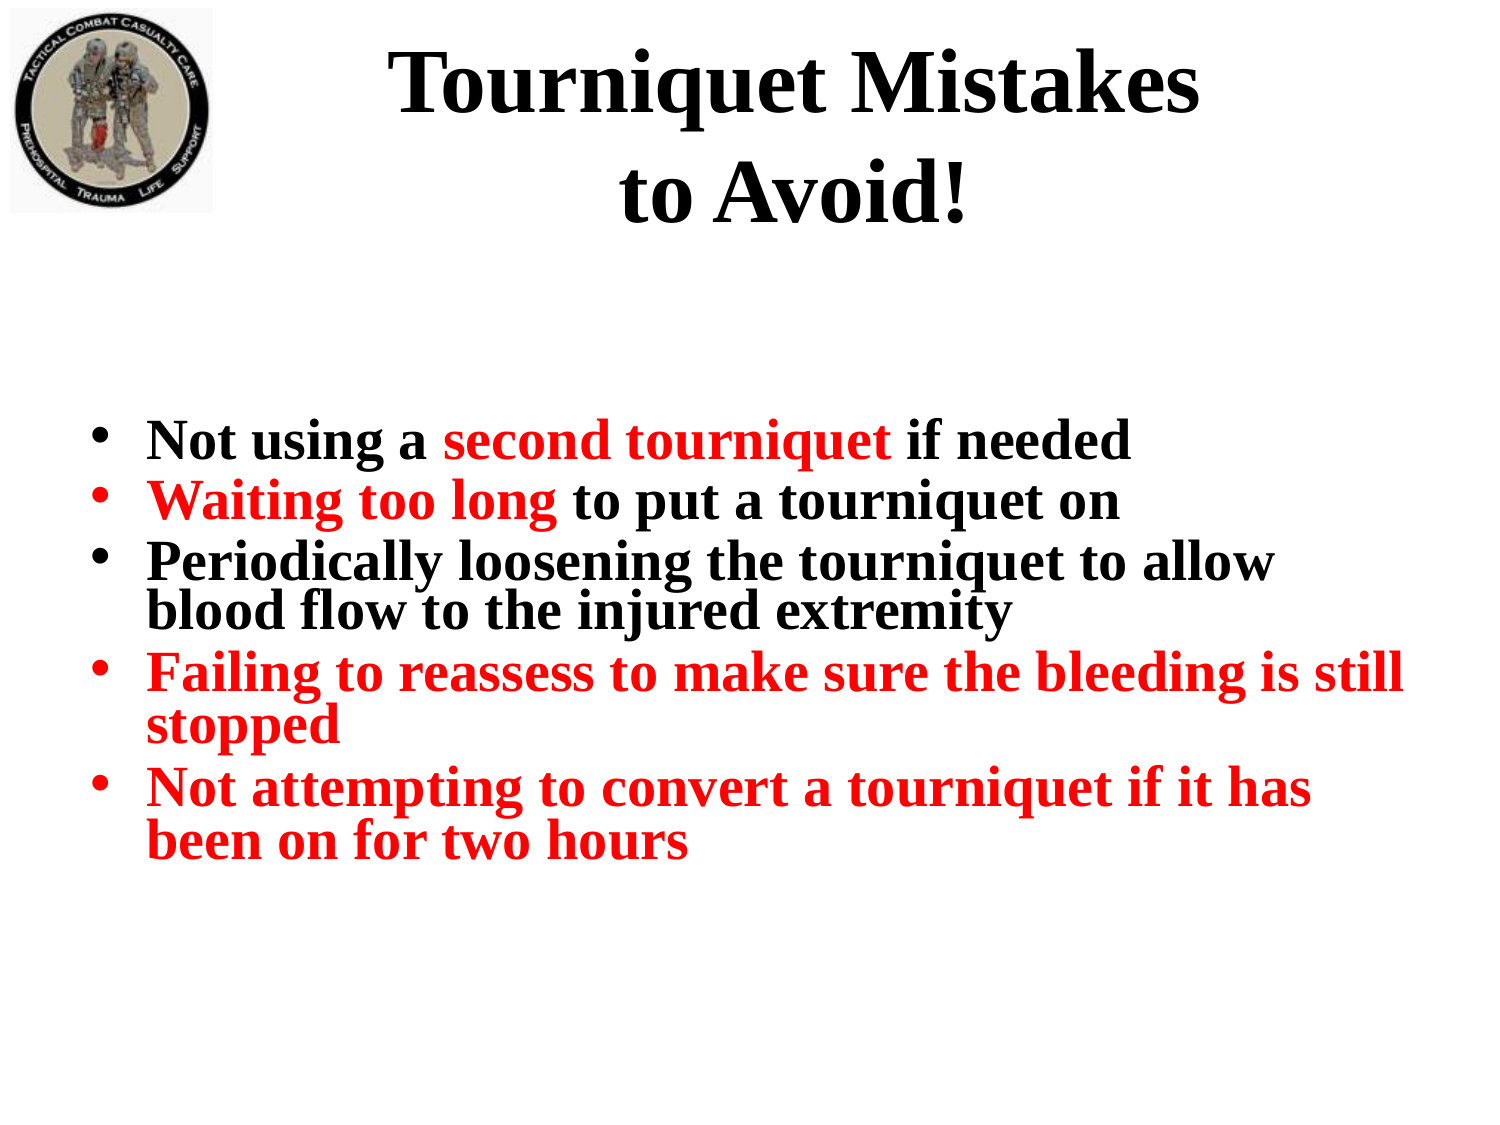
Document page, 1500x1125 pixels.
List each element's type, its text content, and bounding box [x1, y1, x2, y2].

list Not using a second tourniquet if needed Waiting too long to put a tourniquet on Periodically loosening the tourniquet to allow blood flow to the injured extremity Failing to reassess to make sure the bleeding is still stopped Not attempting to convert a tourniquet if it has been on for two hours [74, 412, 1426, 901]
picture [10, 8, 213, 213]
text_box Tourniquet Mistakes to Avoid! [176, 37, 1415, 225]
